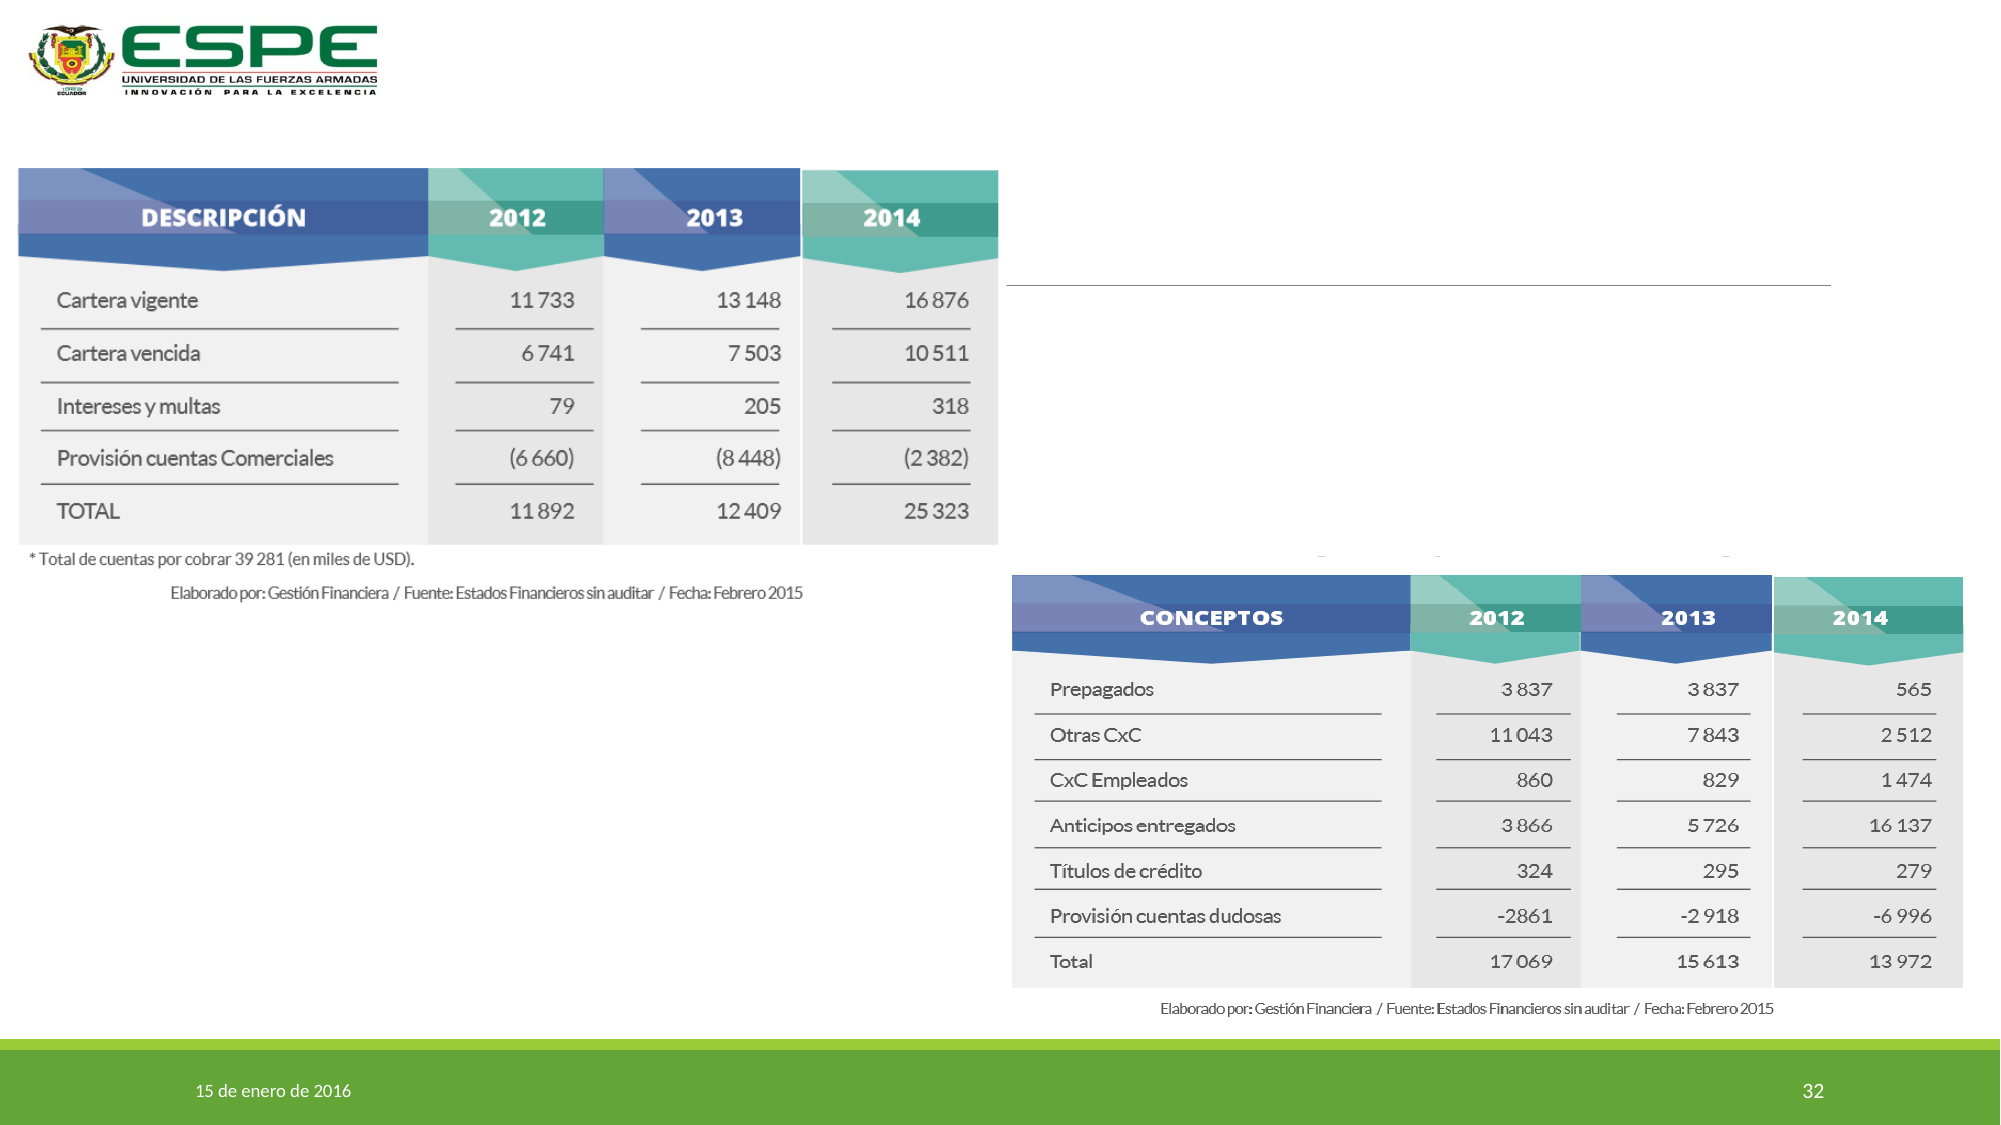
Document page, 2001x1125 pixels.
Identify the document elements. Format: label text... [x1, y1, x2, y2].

slide_number 32 [1624, 1059, 1840, 1120]
slide_number 15 de enero de 2016 [180, 1059, 586, 1120]
picture [0, 141, 1982, 1036]
picture [25, 19, 385, 99]
